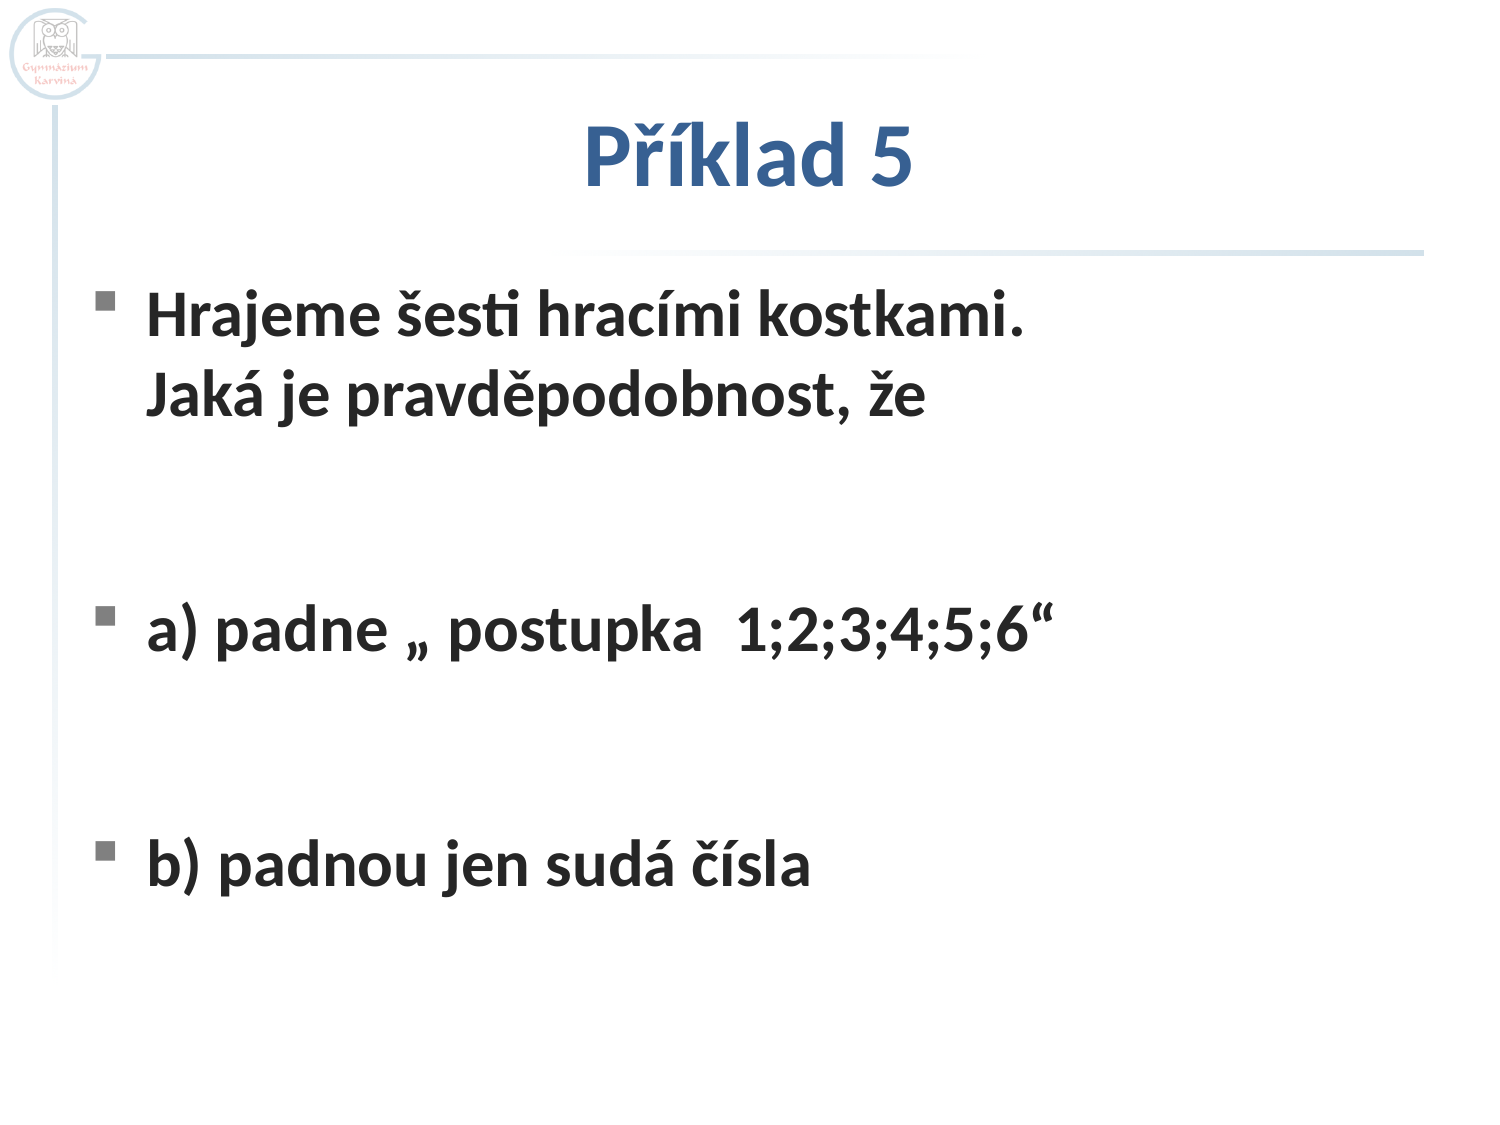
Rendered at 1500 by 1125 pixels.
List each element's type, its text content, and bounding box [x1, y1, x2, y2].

list Hrajeme šesti hracími kostkami. Jaká je pravděpodobnost, že a) padne „ postupka 1;2;3;4;5;6“ b) padnou jen sudá čísla [75, 262, 1425, 1047]
picture [52, 105, 58, 992]
title Příklad 5 [75, 56, 1425, 244]
picture [8, 5, 104, 101]
picture [537, 250, 1424, 256]
